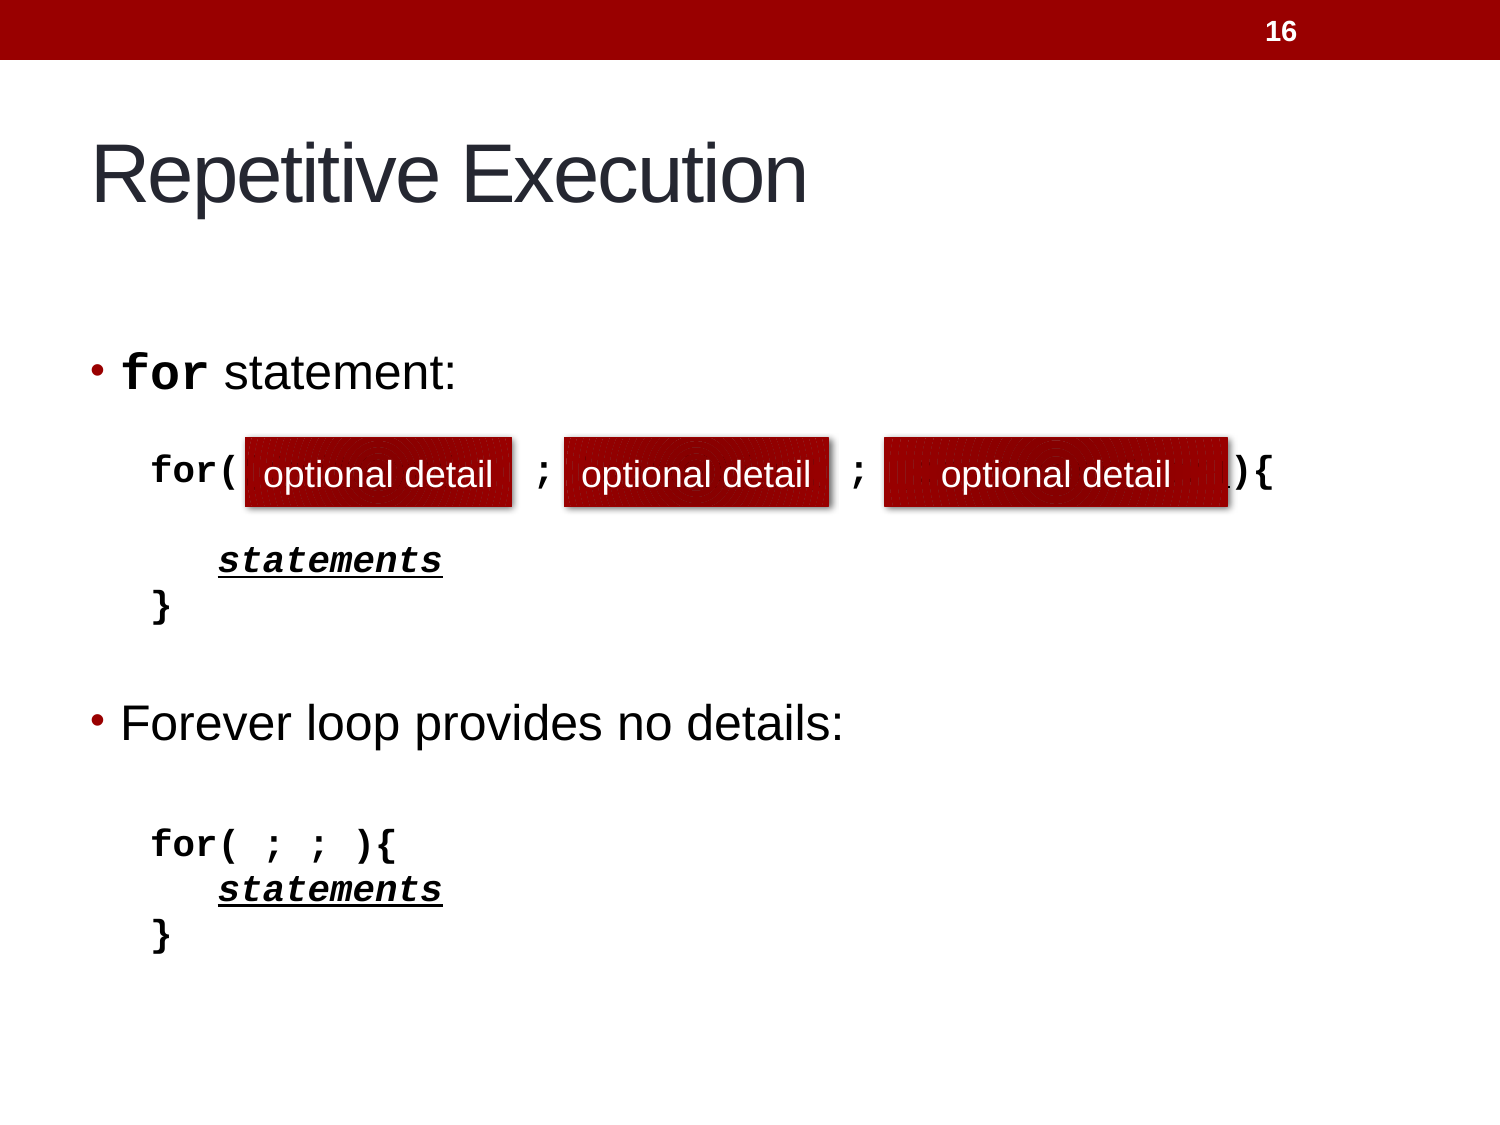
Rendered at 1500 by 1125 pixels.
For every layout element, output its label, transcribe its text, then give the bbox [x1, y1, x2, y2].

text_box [112, 437, 1438, 635]
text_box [112, 810, 1438, 995]
slide_number 16 [1250, 3, 1425, 57]
title Repetitive Execution [75, 87, 1425, 250]
list for statement: Forever loop provides no details: [75, 262, 1438, 1038]
